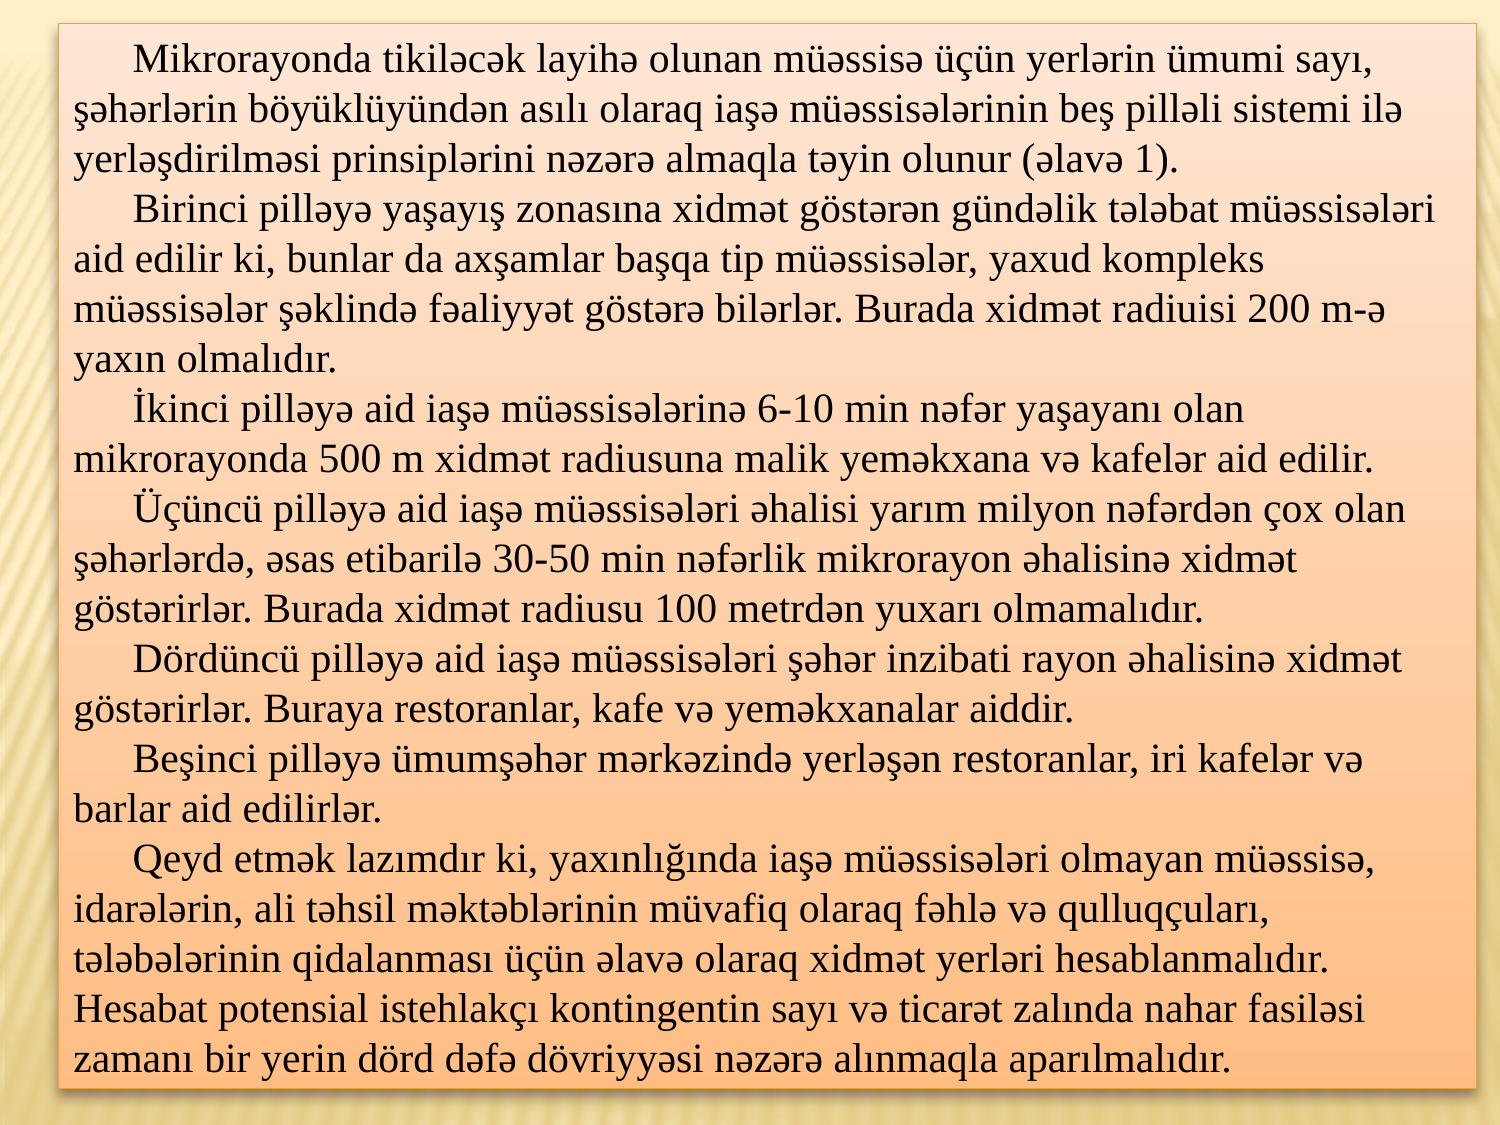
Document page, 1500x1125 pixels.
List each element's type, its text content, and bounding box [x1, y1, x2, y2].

text_box Mikrorayonda tikiləcək layihə olunan müəssisə üçün yerlərin ümumi sayı, şəhərlərin böyüklüyündən asılı olaraq iaşə müəssisələrinin beş pilləli sistemi ilə yerləşdirilməsi prinsiplərini nəzərə almaqla təyin olunur (əlavə 1). Birinci pilləyə yaşayış zonasına xidmət göstərən gündəlik tələbat müəssisələri aid edilir ki, bunlar da axşamlar başqa tip müəssisələr, yaxud kompleks müəssisələr şəklində fəaliyyət göstərə bilərlər. Burada xidmət radiuisi 200 m-ə yaxın olmalıdır. İkinci pilləyə aid iaşə müəssisələrinə 6-10 min nəfər yaşayanı olan mikrorayonda 500 m xidmət radiusuna malik yeməkxana və kafelər aid edilir. Üçüncü pilləyə aid iaşə müəssisələri əhalisi yarım milyon nəfərdən çox olan şəhərlərdə, əsas etibarilə 30-50 min nəfərlik mikrorayon əhalisinə xidmət göstərirlər. Burada xidmət radiusu 100 metrdən yuxarı olmamalıdır. Dördüncü pilləyə aid iaşə müəssisələri şəhər inzibati rayon əhalisinə xidmət göstərirlər. Buraya restoranlar, kafe və yeməkxanalar aiddir. Beşinci pilləyə ümumşəhər mərkəzində yerləşən restoranlar, iri kafelər və barlar aid edilirlər. Qeyd etmək lazımdır ki, yaxınlığında iaşə müəssisələri olmayan müəssisə, idarələrin, ali təhsil məktəblərinin müvafiq olaraq fəhlə və qulluqçuları, tələbələrinin qidalanması üçün əlavə olaraq xidmət yerləri hesablanmalıdır. Hesabat potensial istehlakçı kontingentin sayı və ticarət zalında nahar fasiləsi zamanı bir yerin dörd dəfə dövriyyəsi nəzərə alınmaqla aparılmalıdır. [58, 23, 1477, 1089]
